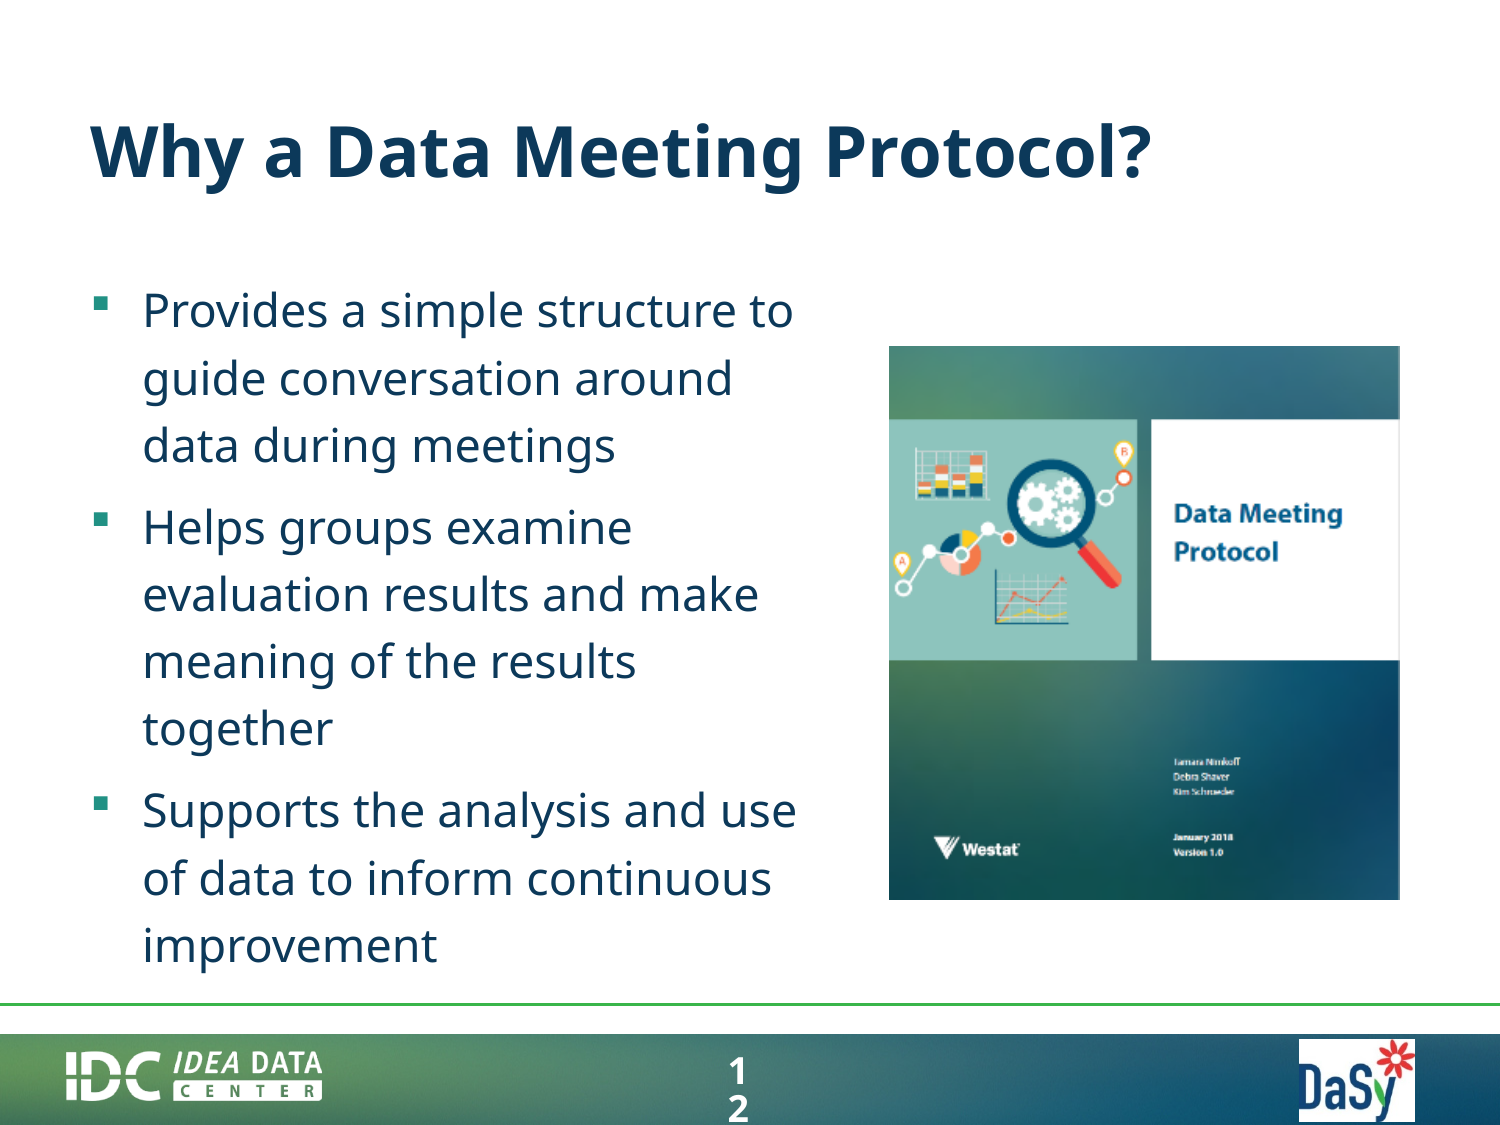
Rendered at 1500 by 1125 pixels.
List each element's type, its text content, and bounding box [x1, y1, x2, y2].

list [888, 346, 1401, 901]
picture [0, 1034, 1500, 1125]
title Why a Data Meeting Protocol? [75, 15, 1425, 199]
list Provides a simple structure to guide conversation around data during meetings Helps groups examine evaluation results and make meaning of the results together Supports the analysis and use of data to inform continuous improvement [75, 262, 825, 1005]
slide_number 12 [712, 1042, 774, 1103]
